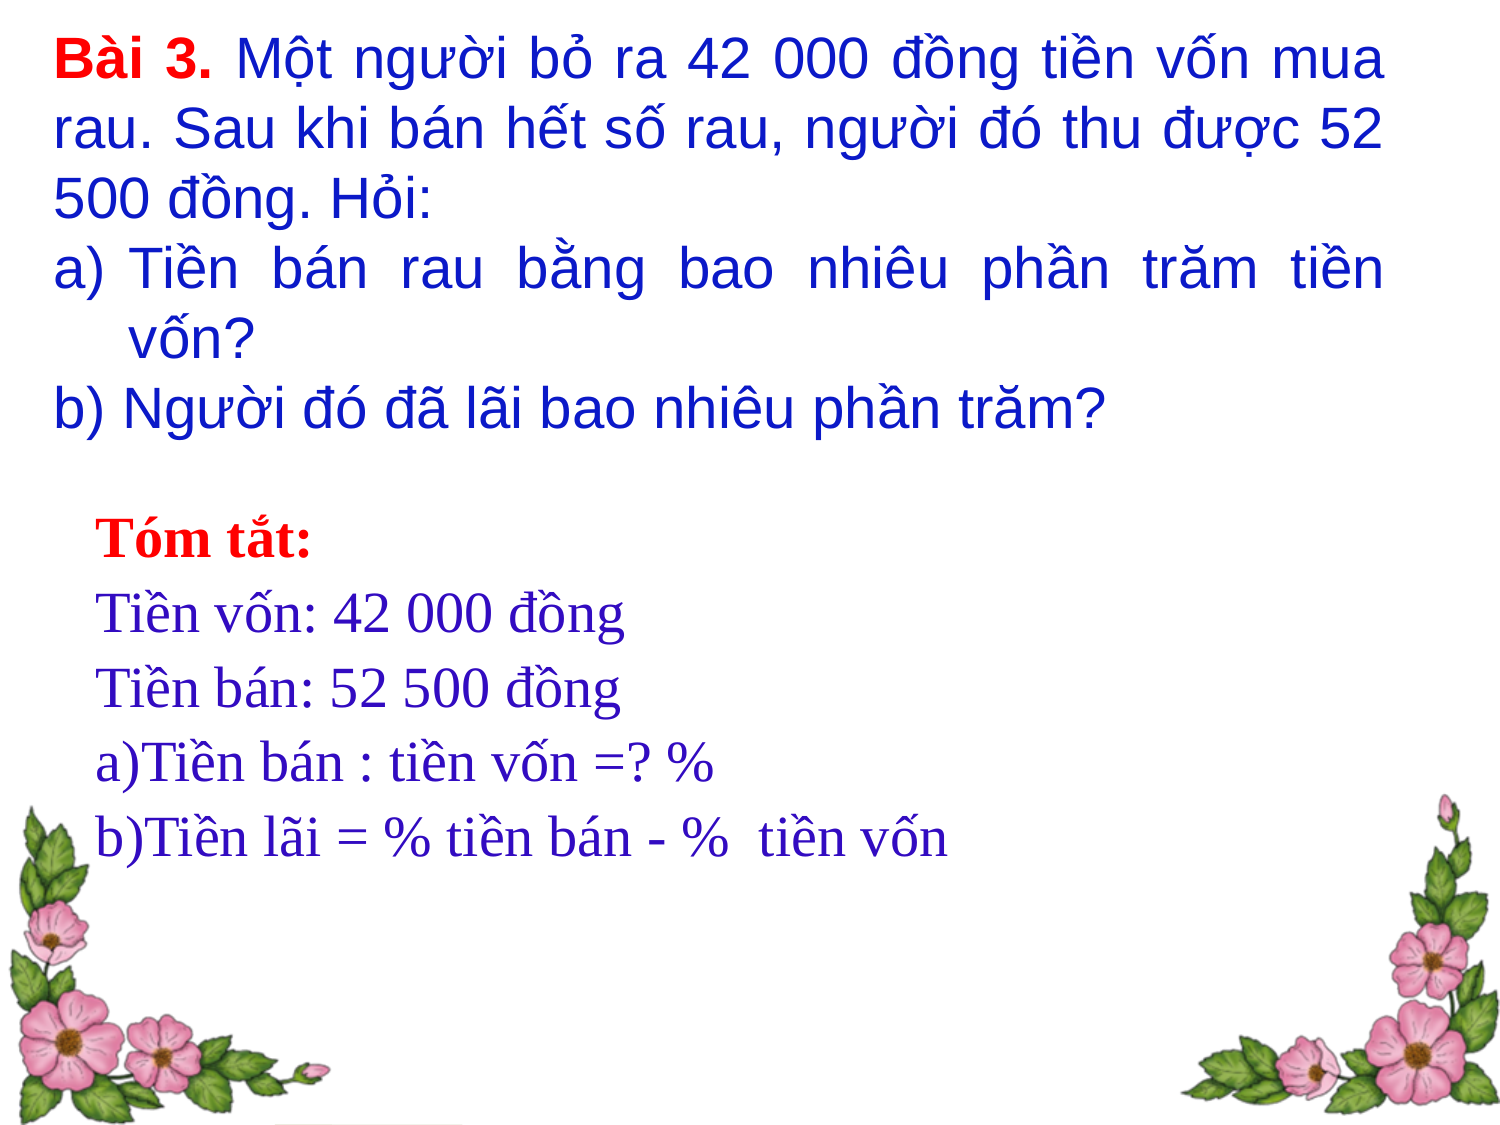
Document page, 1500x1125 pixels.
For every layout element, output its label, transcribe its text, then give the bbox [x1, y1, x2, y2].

picture [1176, 787, 1500, 1125]
picture [0, 801, 338, 1125]
text_box Bài 3. Một người bỏ ra 42 000 đồng tiền vốn mua rau. Sau khi bán hết số rau, người đó thu được 52 500 đồng. Hỏi: Tiền bán rau bằng bao nhiêu phần trăm tiền vốn? b) Người đó đã lãi bao nhiêu phần trăm? [39, 12, 1402, 448]
list Tóm tắt: Tiền vốn: 42 000 đồng Tiền bán: 52 500 đồng a)Tiền bán : tiền vốn =? % b)Tiền lãi = % tiền bán - % tiền vốn [80, 500, 1444, 1125]
